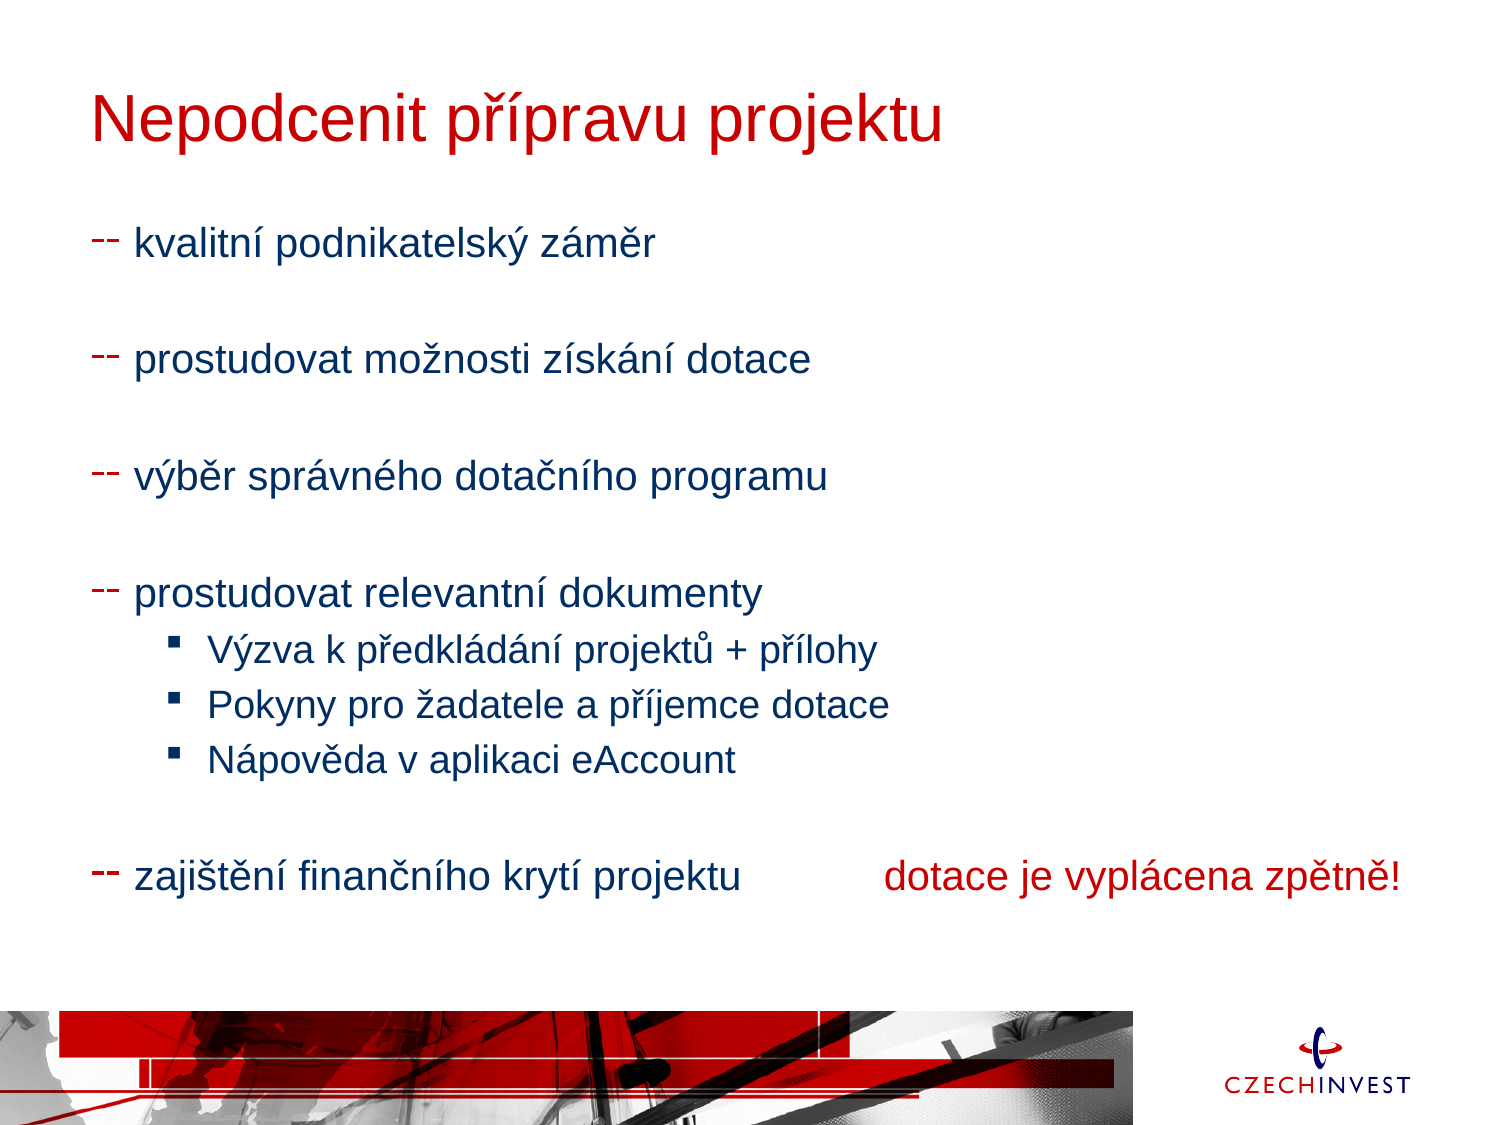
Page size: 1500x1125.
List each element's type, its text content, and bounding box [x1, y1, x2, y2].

list kvalitní podnikatelský záměr prostudovat možnosti získání dotace výběr správného dotačního programu prostudovat relevantní dokumenty Výzva k předkládání projektů + přílohy Pokyny pro žadatele a příjemce dotace Nápověda v aplikaci eAccount zajištění finančního krytí projektu dotace je vyplácena zpětně! [75, 208, 1425, 929]
picture [1222, 1020, 1413, 1099]
picture [0, 1011, 1133, 1125]
title Nepodcenit přípravu projektu [75, 45, 1424, 185]
